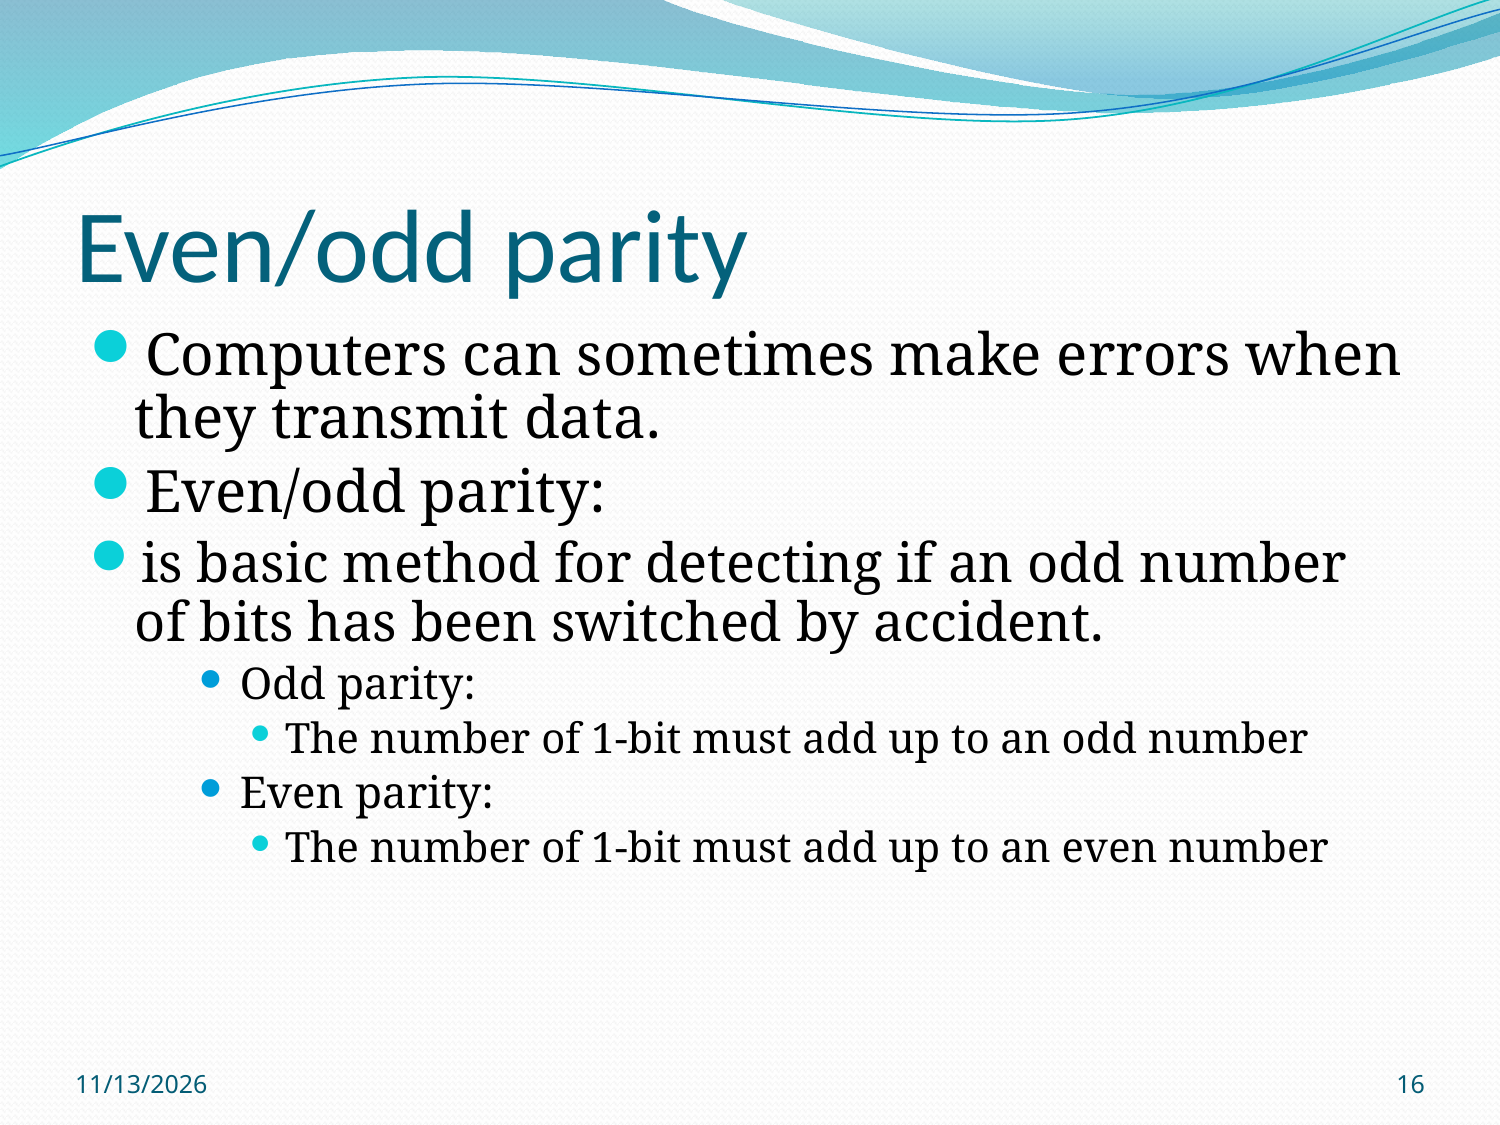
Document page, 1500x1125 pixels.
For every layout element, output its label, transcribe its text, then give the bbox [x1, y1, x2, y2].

slide_number 16 [1299, 1042, 1425, 1103]
title Even/odd parity [75, 115, 1425, 303]
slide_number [75, 1042, 425, 1103]
list Computers can sometimes make errors when they transmit data. Even/odd parity: is basic method for detecting if an odd number of bits has been switched by accident. Odd parity: The number of 1-bit must add up to an odd number Even parity: The number of 1-bit must add up to an even number [75, 317, 1425, 1038]
